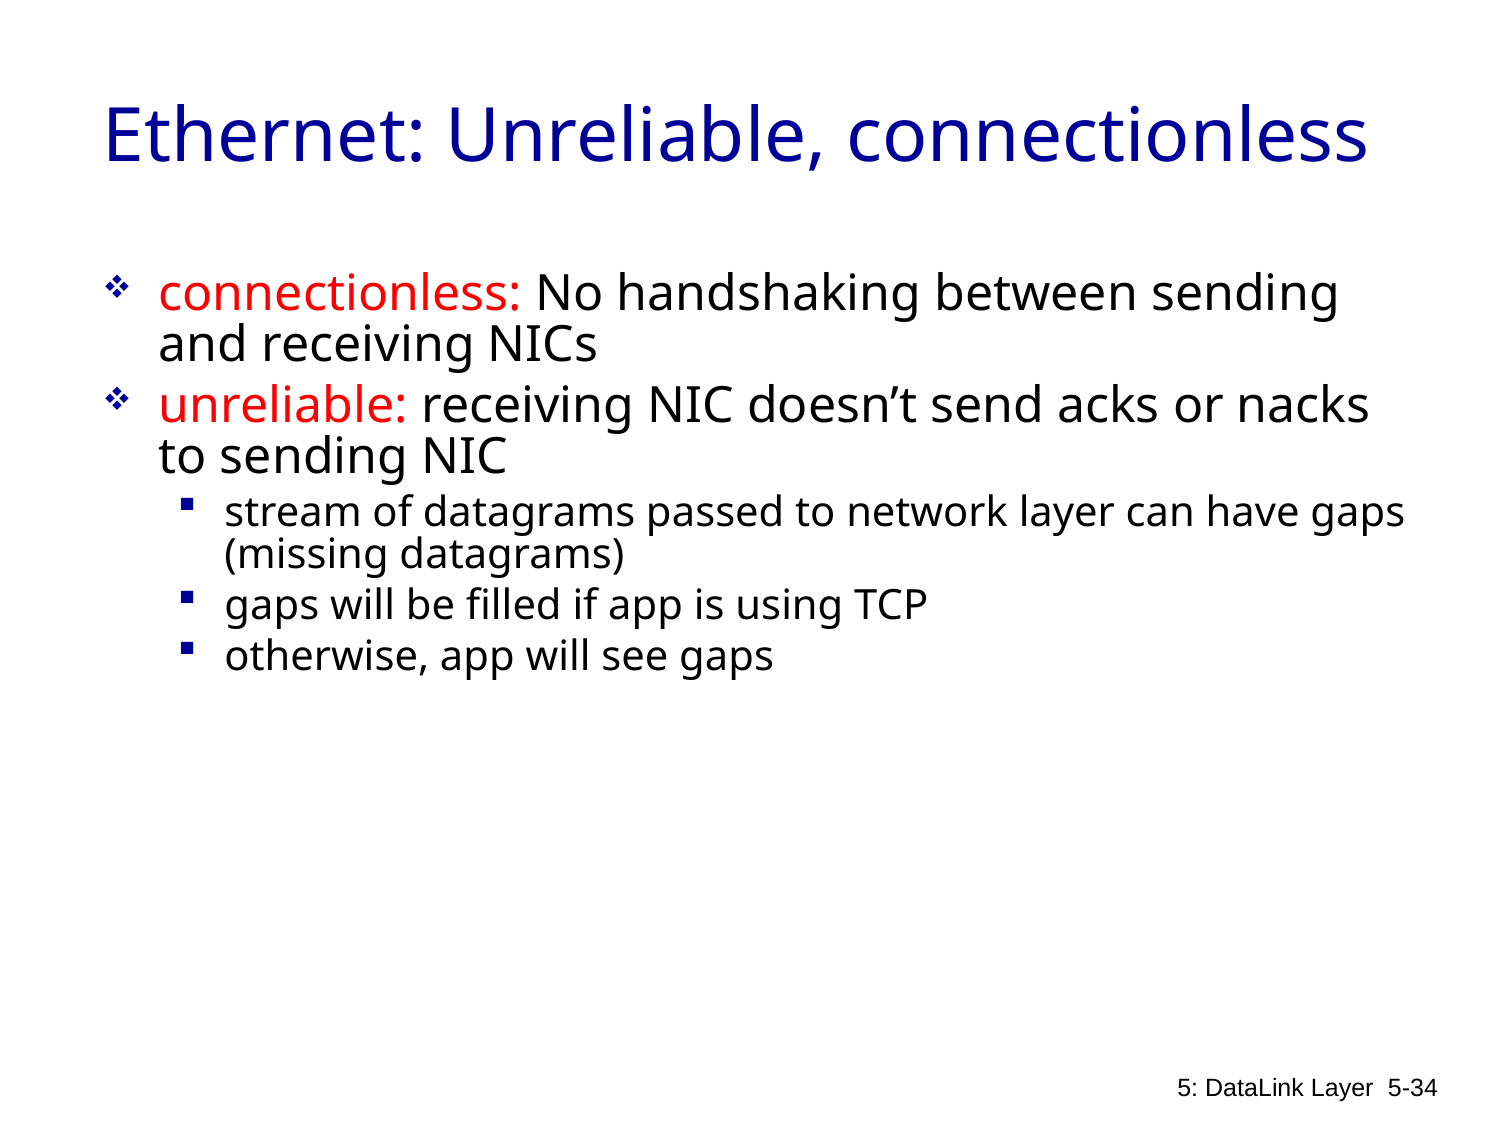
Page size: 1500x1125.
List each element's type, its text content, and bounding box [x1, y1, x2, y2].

slide_number 5-34 [1342, 1064, 1454, 1125]
title Ethernet: Unreliable, connectionless [87, 37, 1441, 225]
footer 5: DataLink Layer [914, 1064, 1342, 1125]
list connectionless: No handshaking between sending and receiving NICs unreliable: receiving NIC doesn’t send acks or nacks to sending NIC stream of datagrams passed to network layer can have gaps (missing datagrams) gaps will be filled if app is using TCP otherwise, app will see gaps [87, 262, 1443, 1025]
